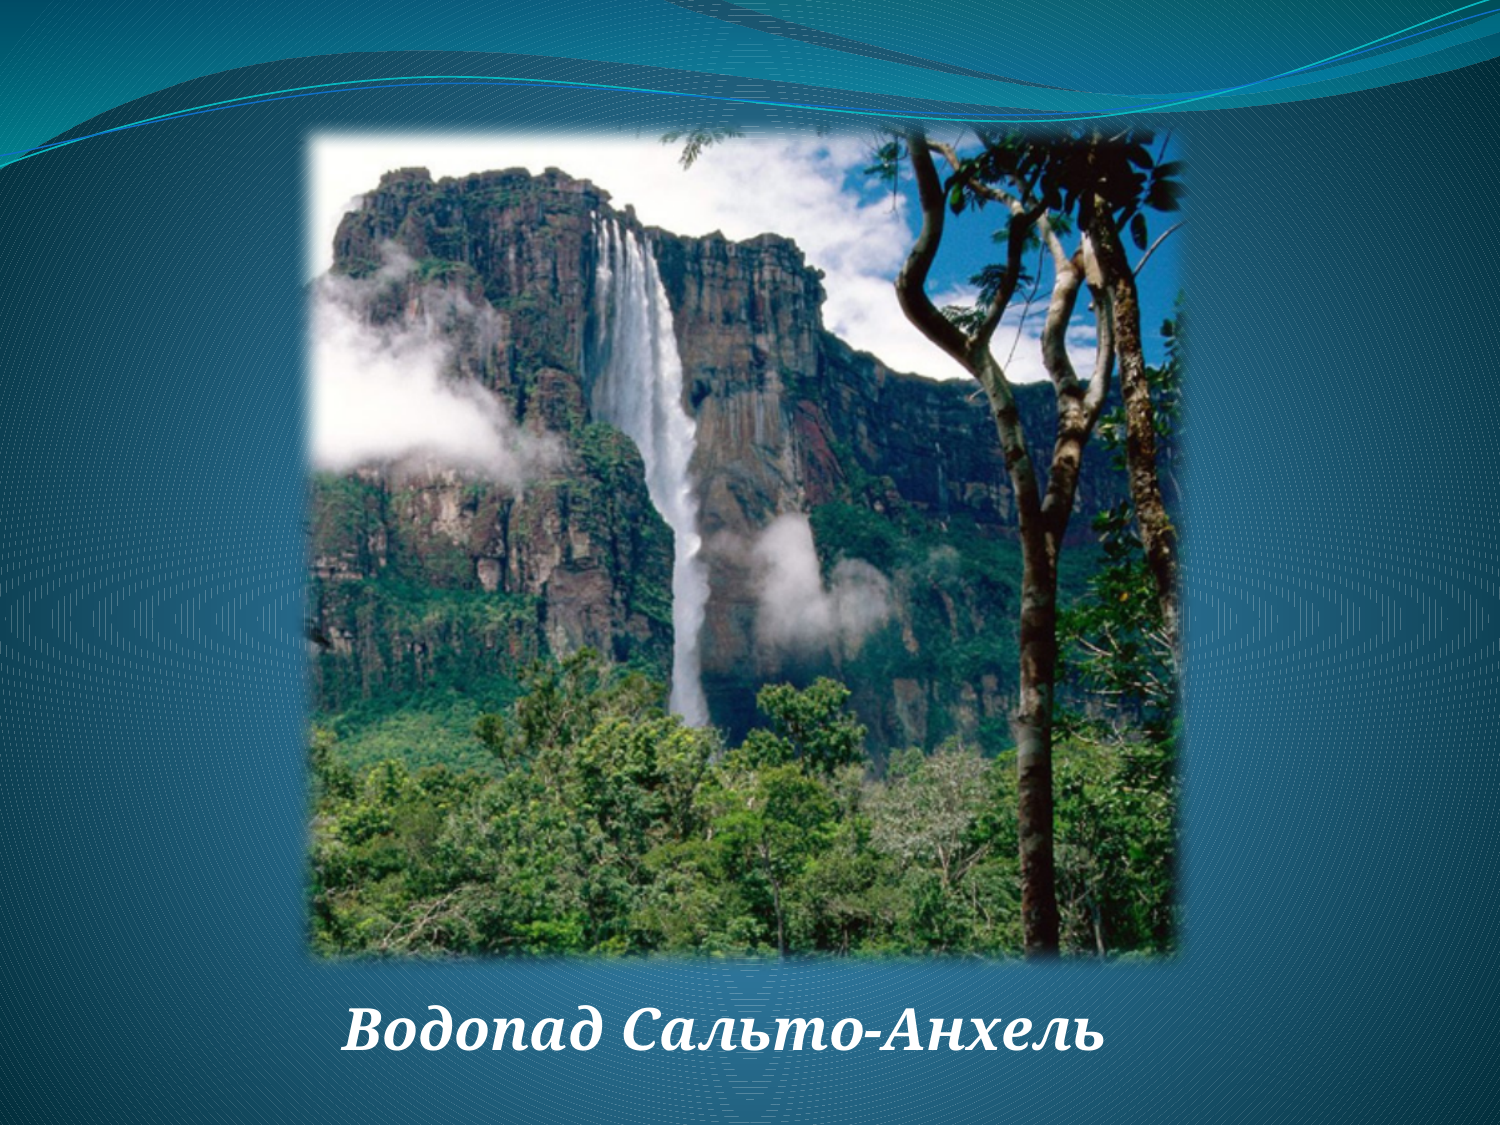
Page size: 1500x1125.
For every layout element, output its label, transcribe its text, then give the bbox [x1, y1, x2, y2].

picture [292, 116, 1196, 975]
text_box Водопад Сальто-Анхель [328, 986, 1172, 1070]
